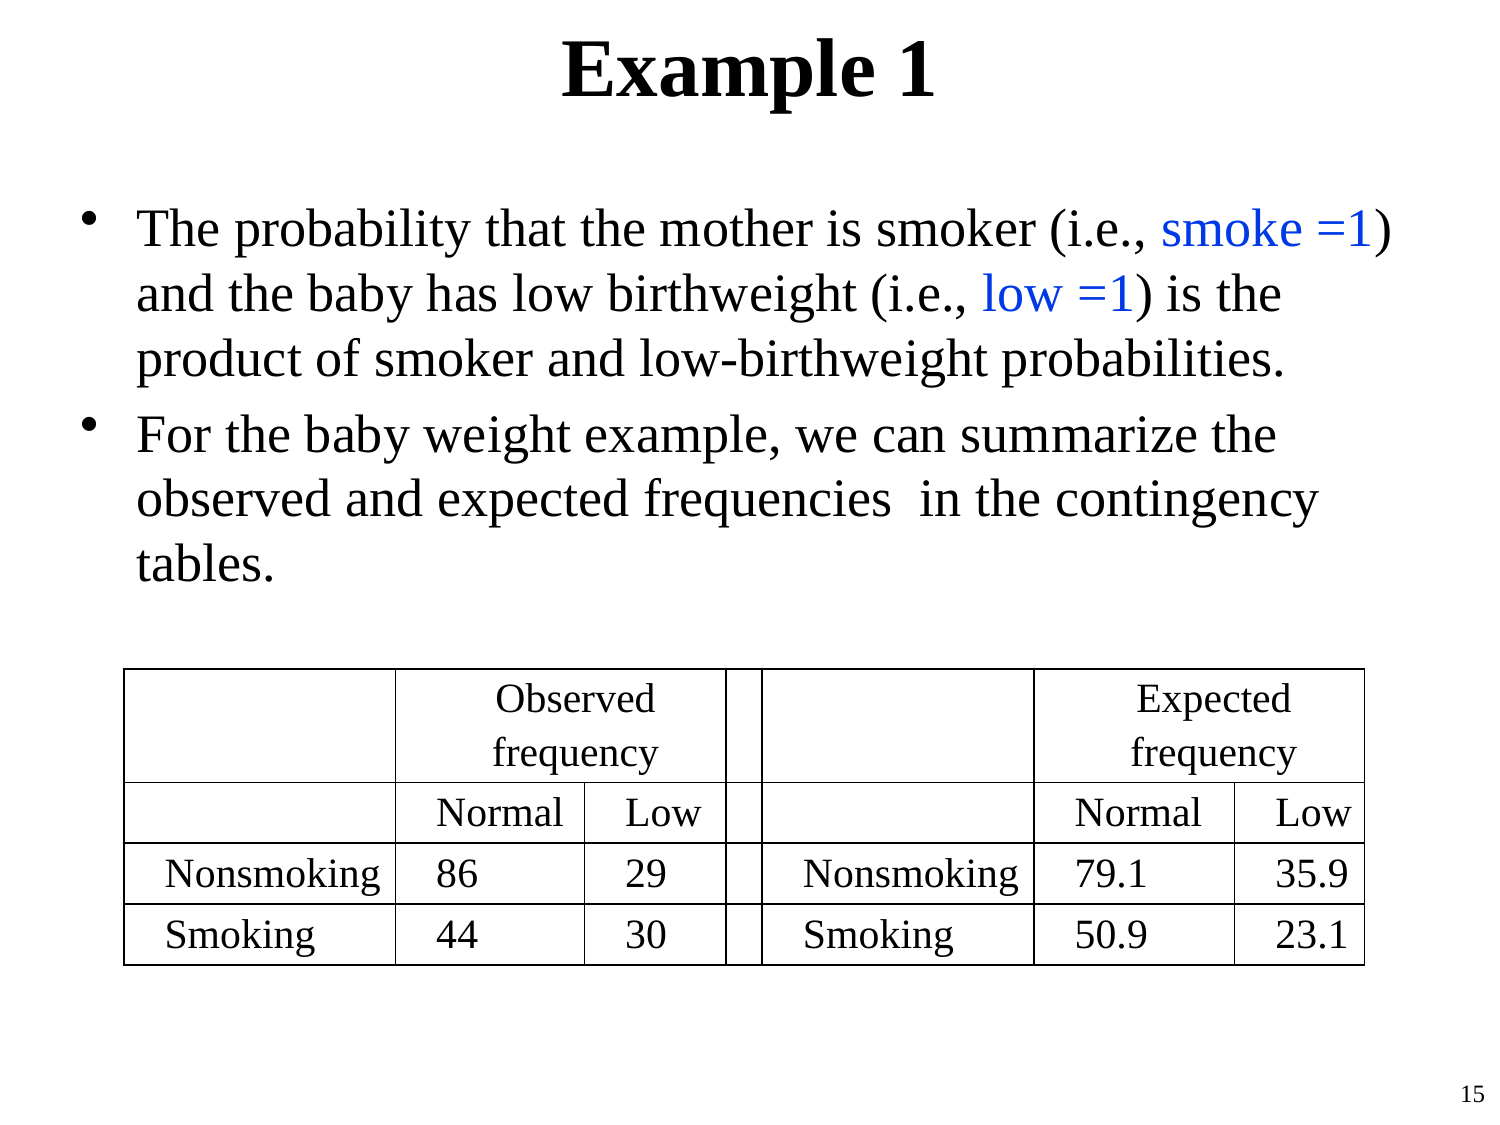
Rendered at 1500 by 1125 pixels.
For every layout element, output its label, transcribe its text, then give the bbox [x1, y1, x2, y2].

slide_number 15 [1186, 1069, 1500, 1125]
table_cell Smoking [763, 905, 1033, 964]
table_cell 50.9 [1035, 905, 1234, 964]
table_header Expected frequency [1035, 670, 1364, 782]
table_cell [727, 783, 761, 842]
title Example 1 [0, 0, 1500, 126]
table_header Observed frequency [396, 670, 725, 782]
table_cell 79.1 [1035, 844, 1234, 903]
table_cell Normal [1035, 783, 1234, 842]
table_cell 23.1 [1235, 905, 1364, 964]
table_header [727, 670, 761, 782]
table_cell Low [1235, 783, 1364, 842]
table_cell 29 [585, 844, 725, 903]
table_cell [727, 905, 761, 964]
table_cell Nonsmoking [763, 844, 1033, 903]
table_header [763, 670, 1033, 782]
table_cell Smoking [125, 905, 395, 964]
table_cell 86 [396, 844, 584, 903]
table_cell Low [585, 783, 725, 842]
table_cell 44 [396, 905, 584, 964]
table_cell [763, 783, 1033, 842]
table_cell 35.9 [1235, 844, 1364, 903]
table_cell 30 [585, 905, 725, 964]
table_cell [727, 844, 761, 903]
table_cell Nonsmoking [125, 844, 395, 903]
table_cell [125, 783, 395, 842]
table_header [125, 670, 395, 782]
table_cell Normal [396, 783, 584, 842]
list The probability that the mother is smoker (i.e., smoke =1) and the baby has low birthweight (i.e., low =1) is the product of smoker and low-birthweight probabilities. For the baby weight example, we can summarize the observed and expected frequencies in the contingency tables. [64, 184, 1424, 1002]
